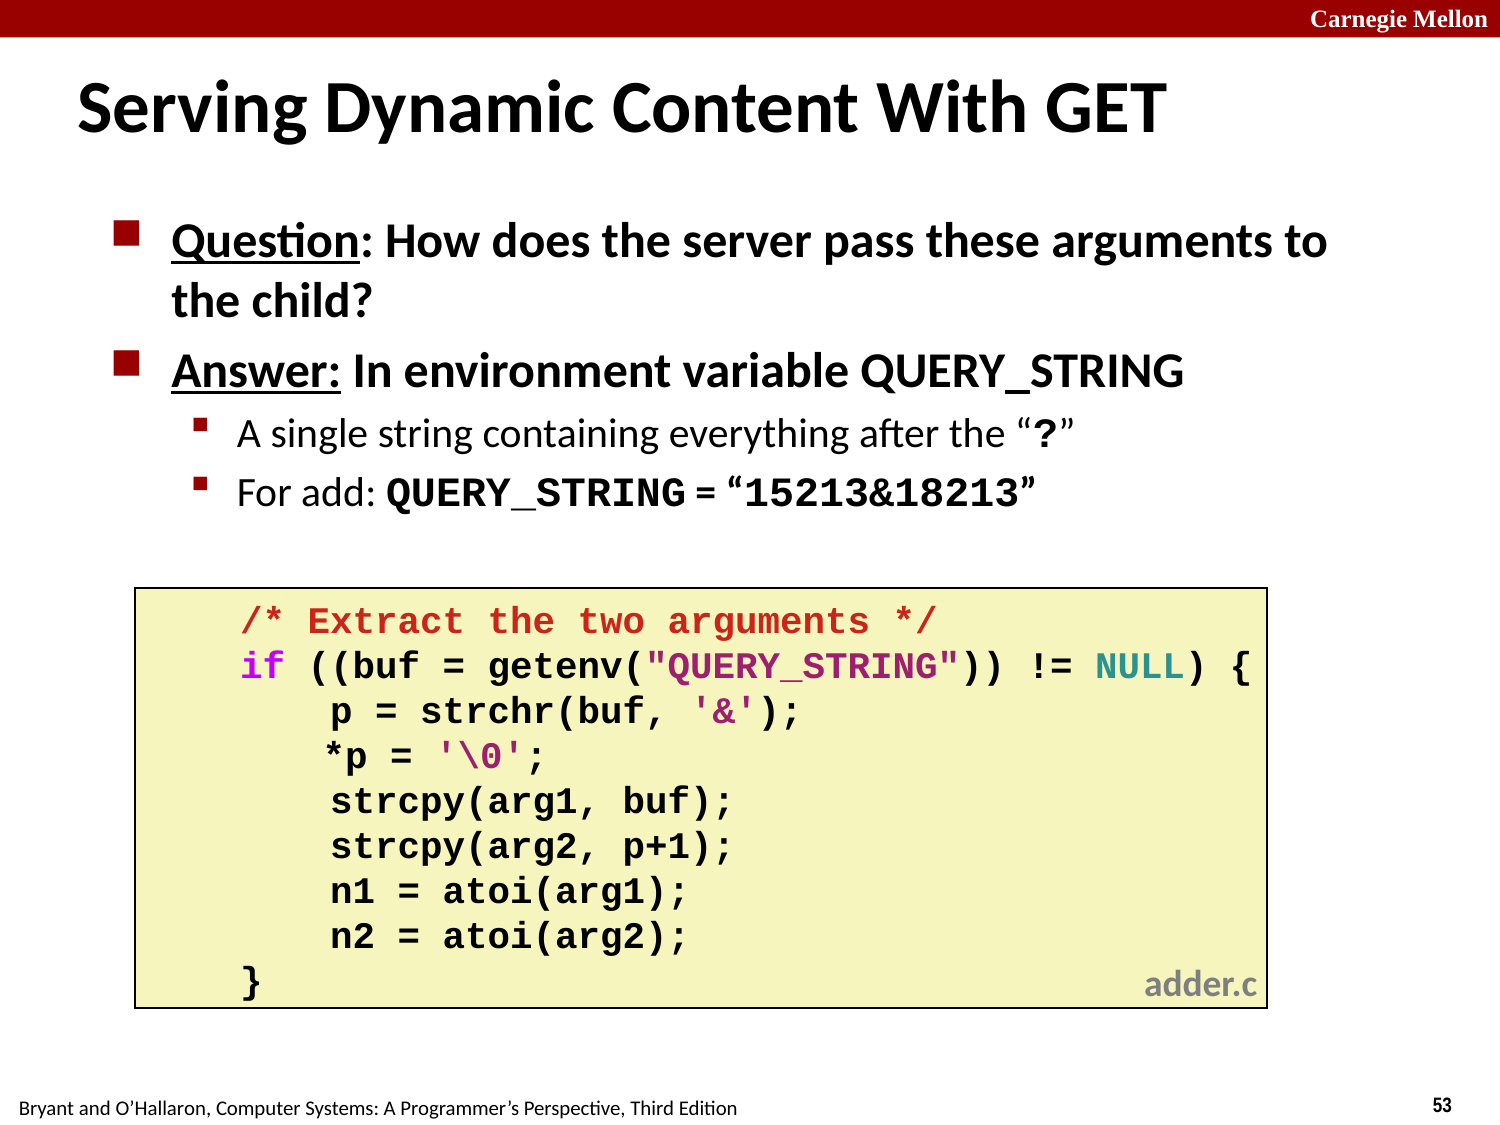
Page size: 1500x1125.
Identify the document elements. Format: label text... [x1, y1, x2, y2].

text_box adder.c [1129, 951, 1273, 1012]
title Serving Dynamic Content With GET [62, 49, 1438, 163]
list Question: How does the server pass these arguments to the child? Answer: In environment variable QUERY_STRING A single string containing everything after the “?” For add: QUERY_STRING = “15213&18213” [99, 199, 1381, 576]
text_box /* Extract the two arguments */ if ((buf = getenv("QUERY_STRING")) != NULL) { p = strchr(buf, '&'); *p = '\0'; strcpy(arg1, buf); strcpy(arg2, p+1); n1 = atoi(arg1); n2 = atoi(arg2); } [135, 588, 1268, 1009]
